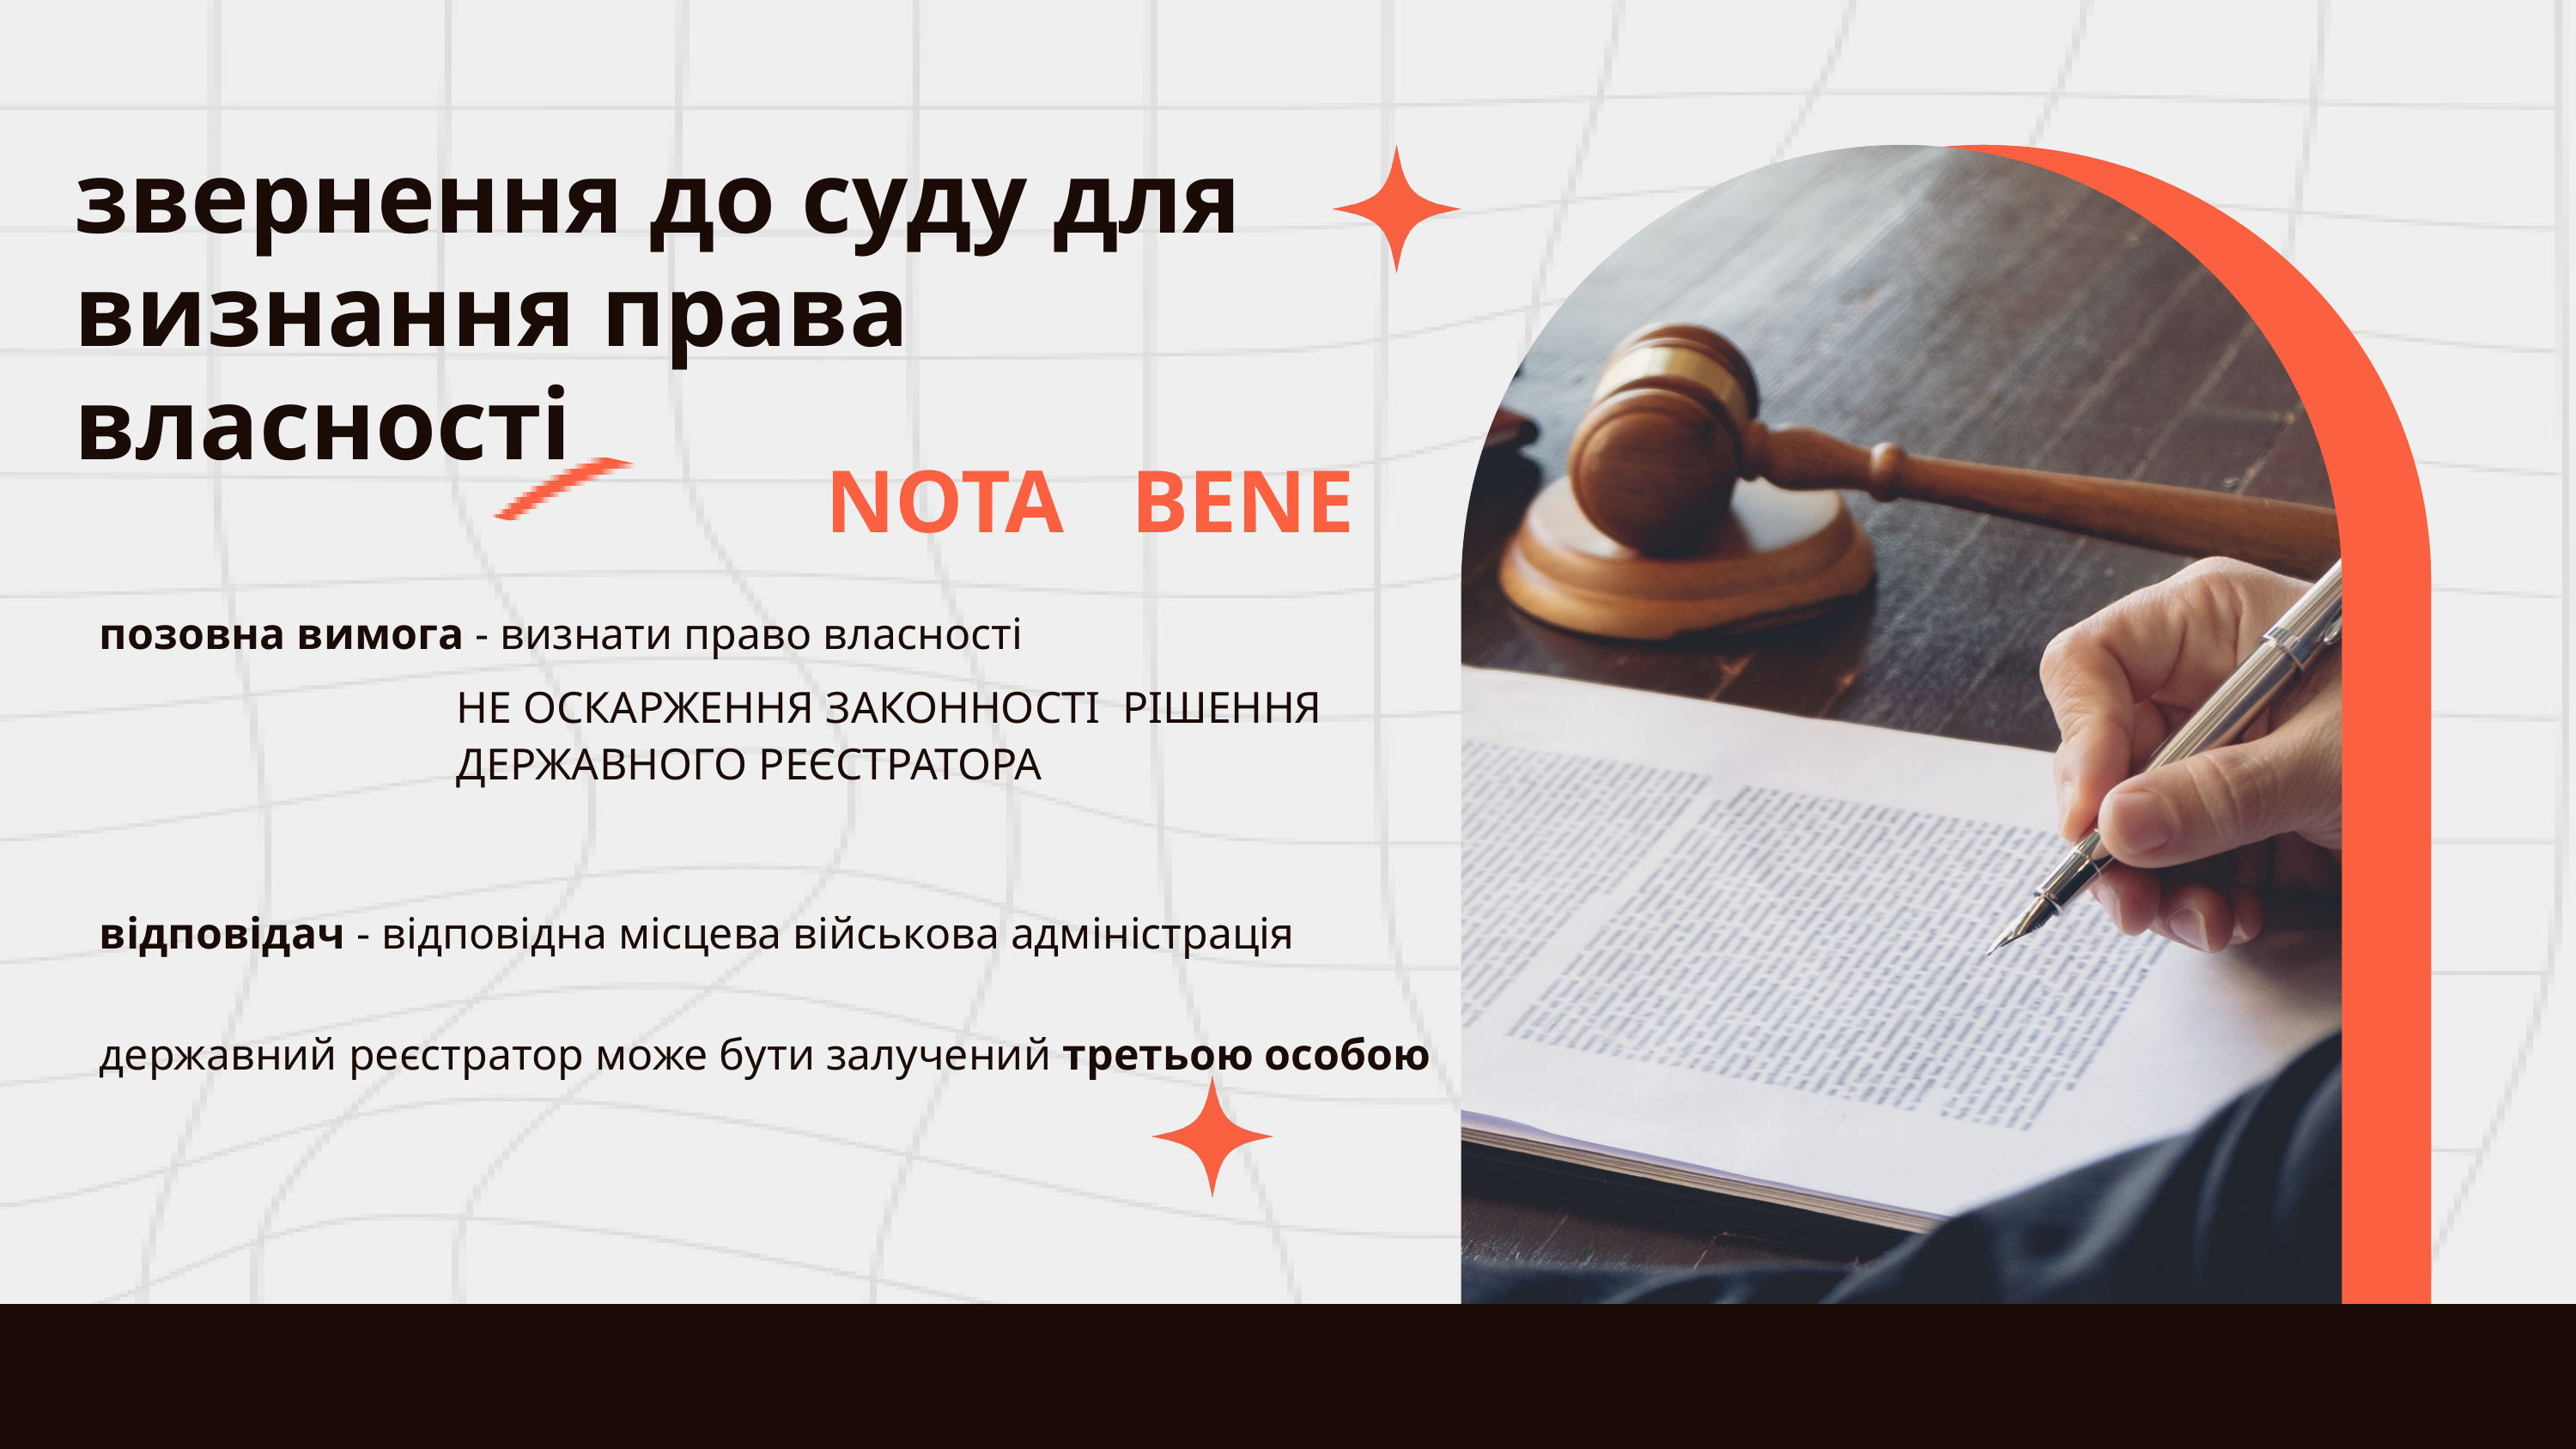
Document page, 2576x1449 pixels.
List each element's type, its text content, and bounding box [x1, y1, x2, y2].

text_box [1151, 1075, 1274, 1198]
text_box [0, 1303, 2576, 1449]
text_box позовна вимога - визнати право власності [99, 600, 1091, 658]
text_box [2342, 144, 2432, 1303]
text_box НЕ ОСКАРЖЕННЯ ЗАКОННОСТІ РІШЕННЯ ДЕРЖАВНОГО РЕЄСТРАТОРА [456, 674, 1440, 789]
text_box звернення до суду для визнання права власності [74, 139, 1370, 618]
text_box NOTA BENE [825, 435, 1440, 550]
text_box державний реєстратор може бути залучений третьою особою [99, 1021, 1455, 1079]
text_box [441, 424, 805, 583]
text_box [1461, 144, 2342, 1303]
text_box [0, 0, 2576, 1303]
text_box відповідач - відповідна місцева військова адміністрація [99, 900, 1397, 958]
text_box [1332, 144, 1459, 274]
